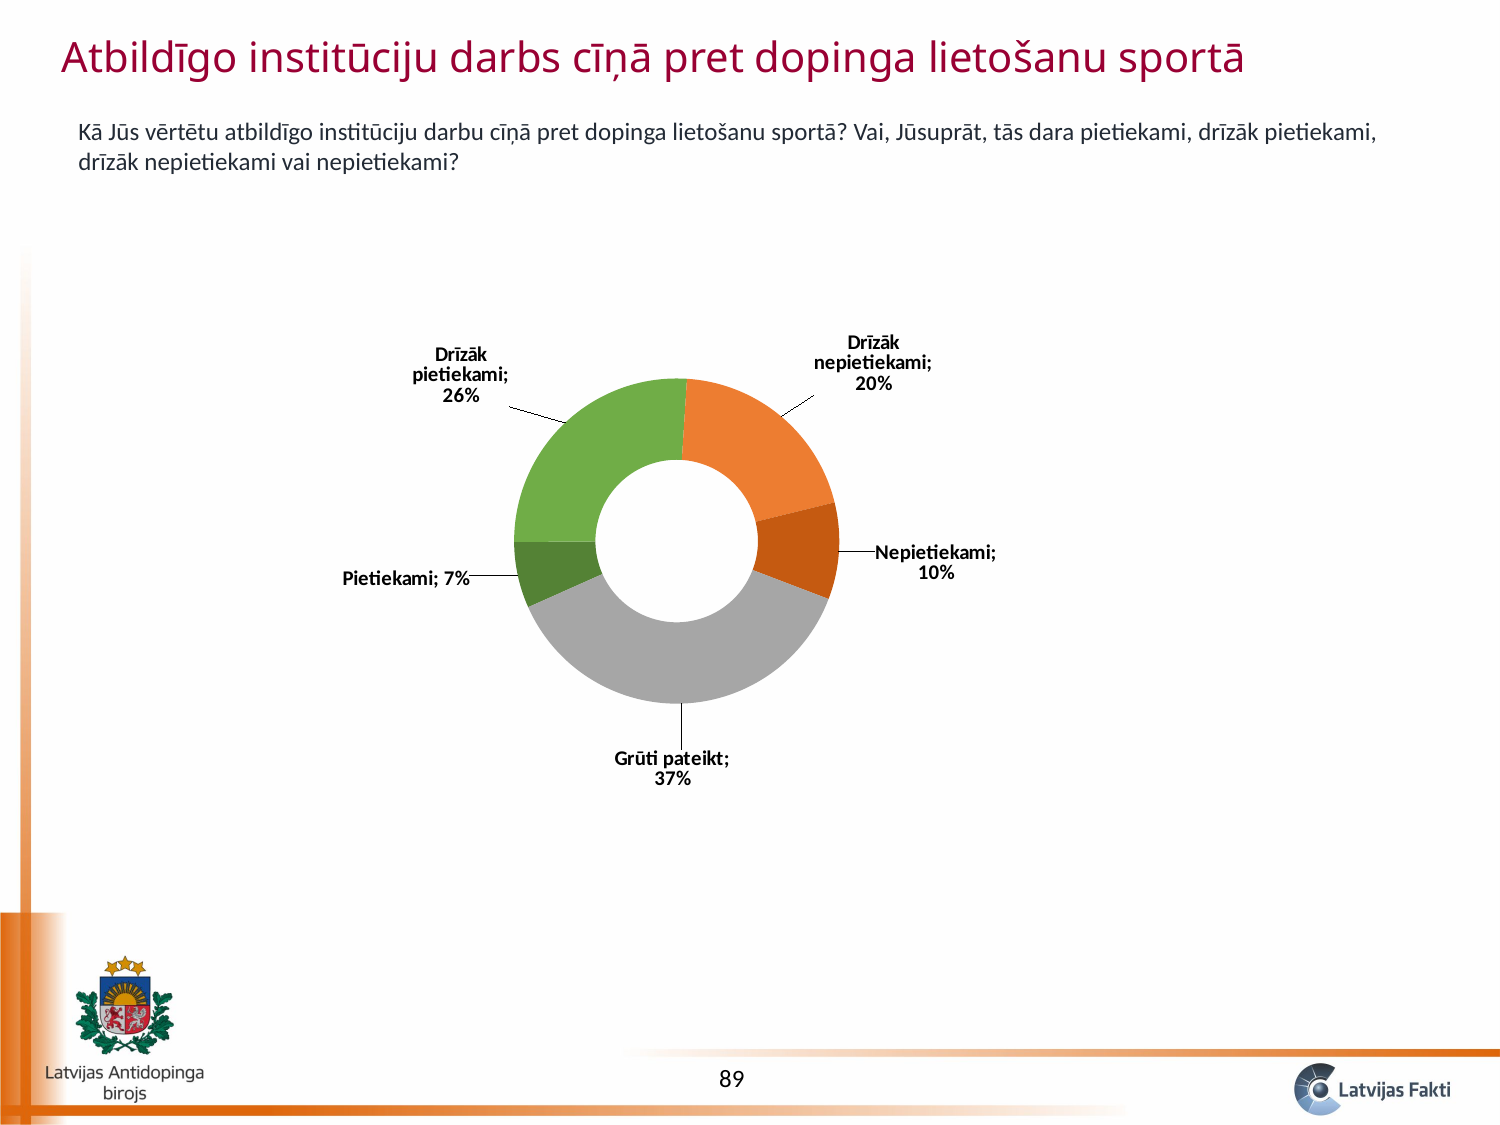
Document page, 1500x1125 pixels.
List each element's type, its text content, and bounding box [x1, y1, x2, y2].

chart [307, 254, 1032, 859]
text_box Kā Jūs vērtētu atbildīgo institūciju darbu cīņā pret dopinga lietošanu sportā? Vai, Jūsuprāt, tās dara pietiekami, drīzāk pietiekami, drīzāk nepietiekami vai nepietiekami? [63, 108, 1453, 243]
text_box 89 [556, 1047, 907, 1108]
picture [0, 0, 1500, 1125]
text_box Atbildīgo institūciju darbs cīņā pret dopinga lietošanu sportā [46, 23, 1453, 97]
